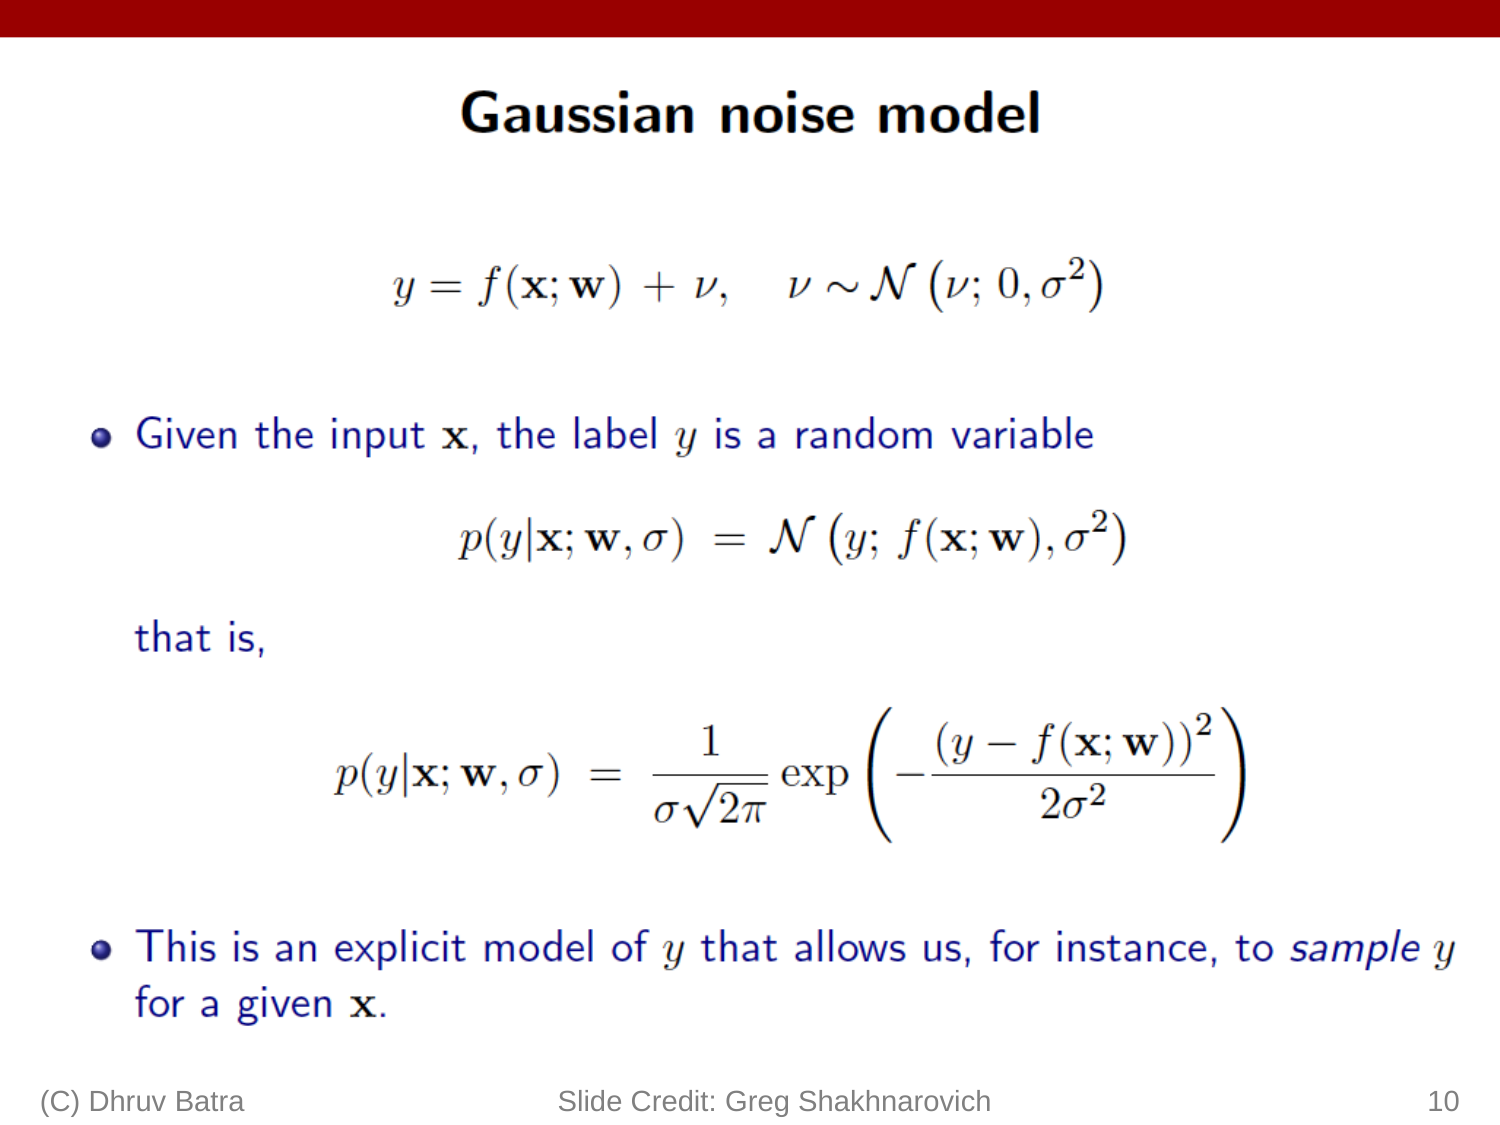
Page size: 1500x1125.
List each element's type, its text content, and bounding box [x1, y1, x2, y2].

footer (C) Dhruv Batra [24, 1068, 501, 1125]
text_box Slide Credit: Greg Shakhnarovich [525, 1068, 1025, 1125]
picture [0, 60, 1500, 1062]
slide_number 10 [1162, 1068, 1476, 1125]
